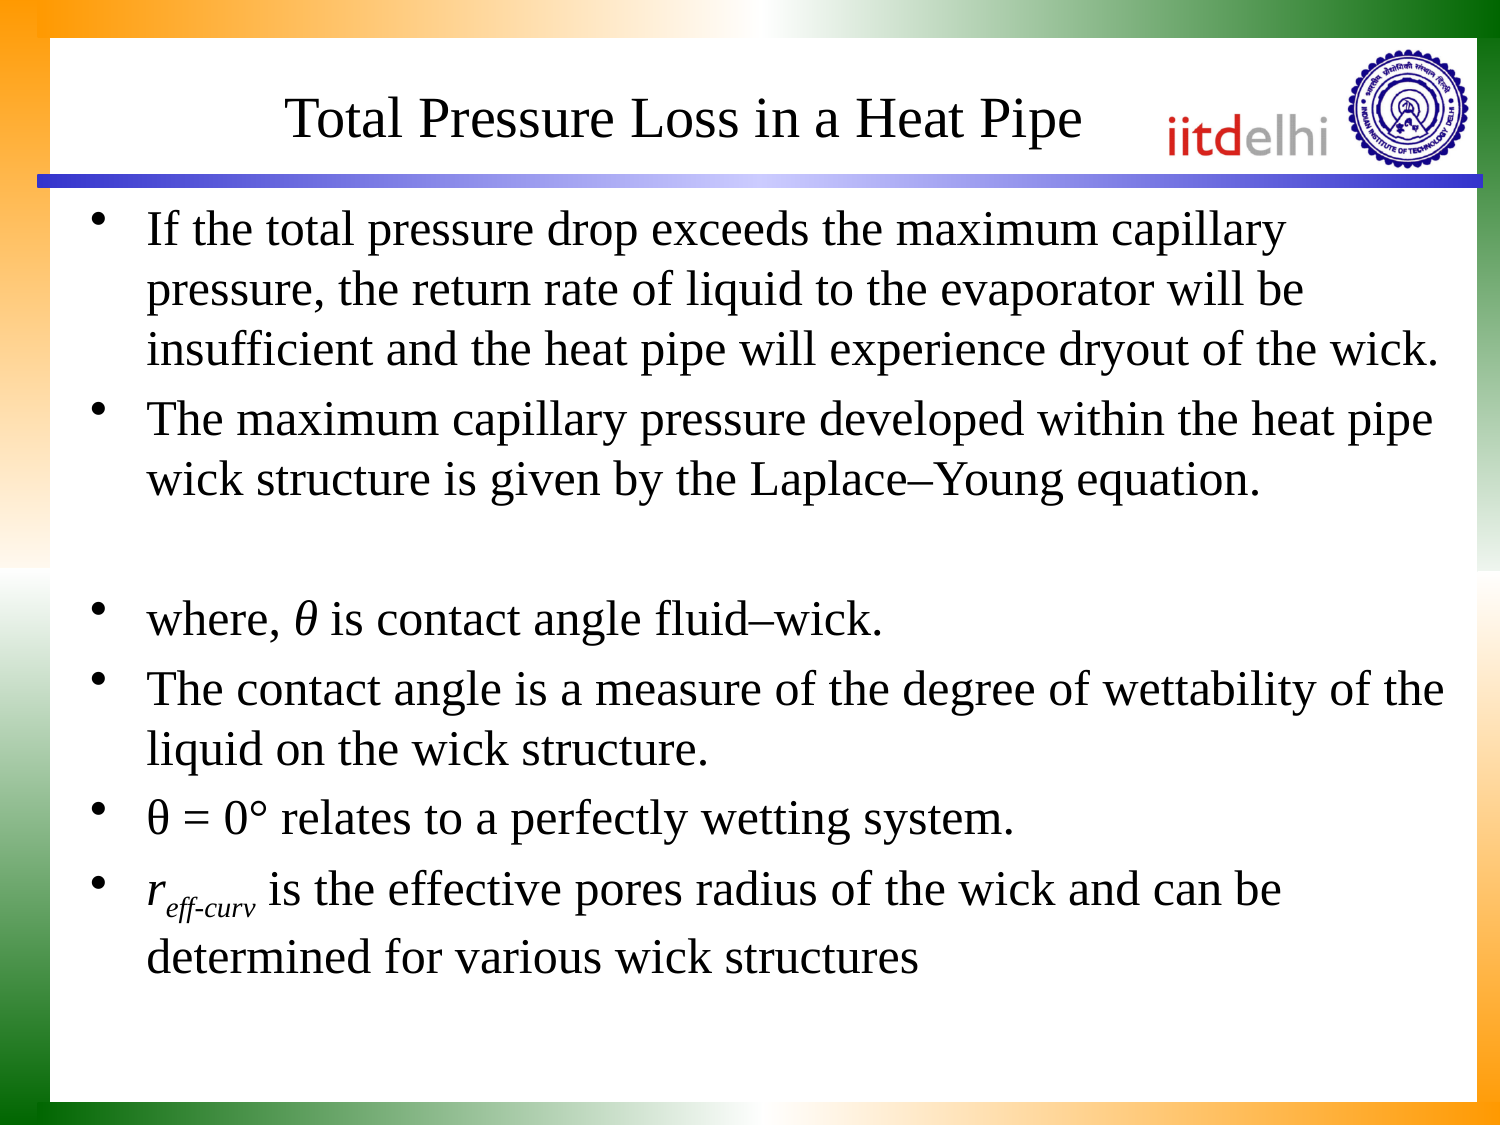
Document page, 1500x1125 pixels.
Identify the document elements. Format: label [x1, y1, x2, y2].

text_box [0, 0, 1500, 1125]
